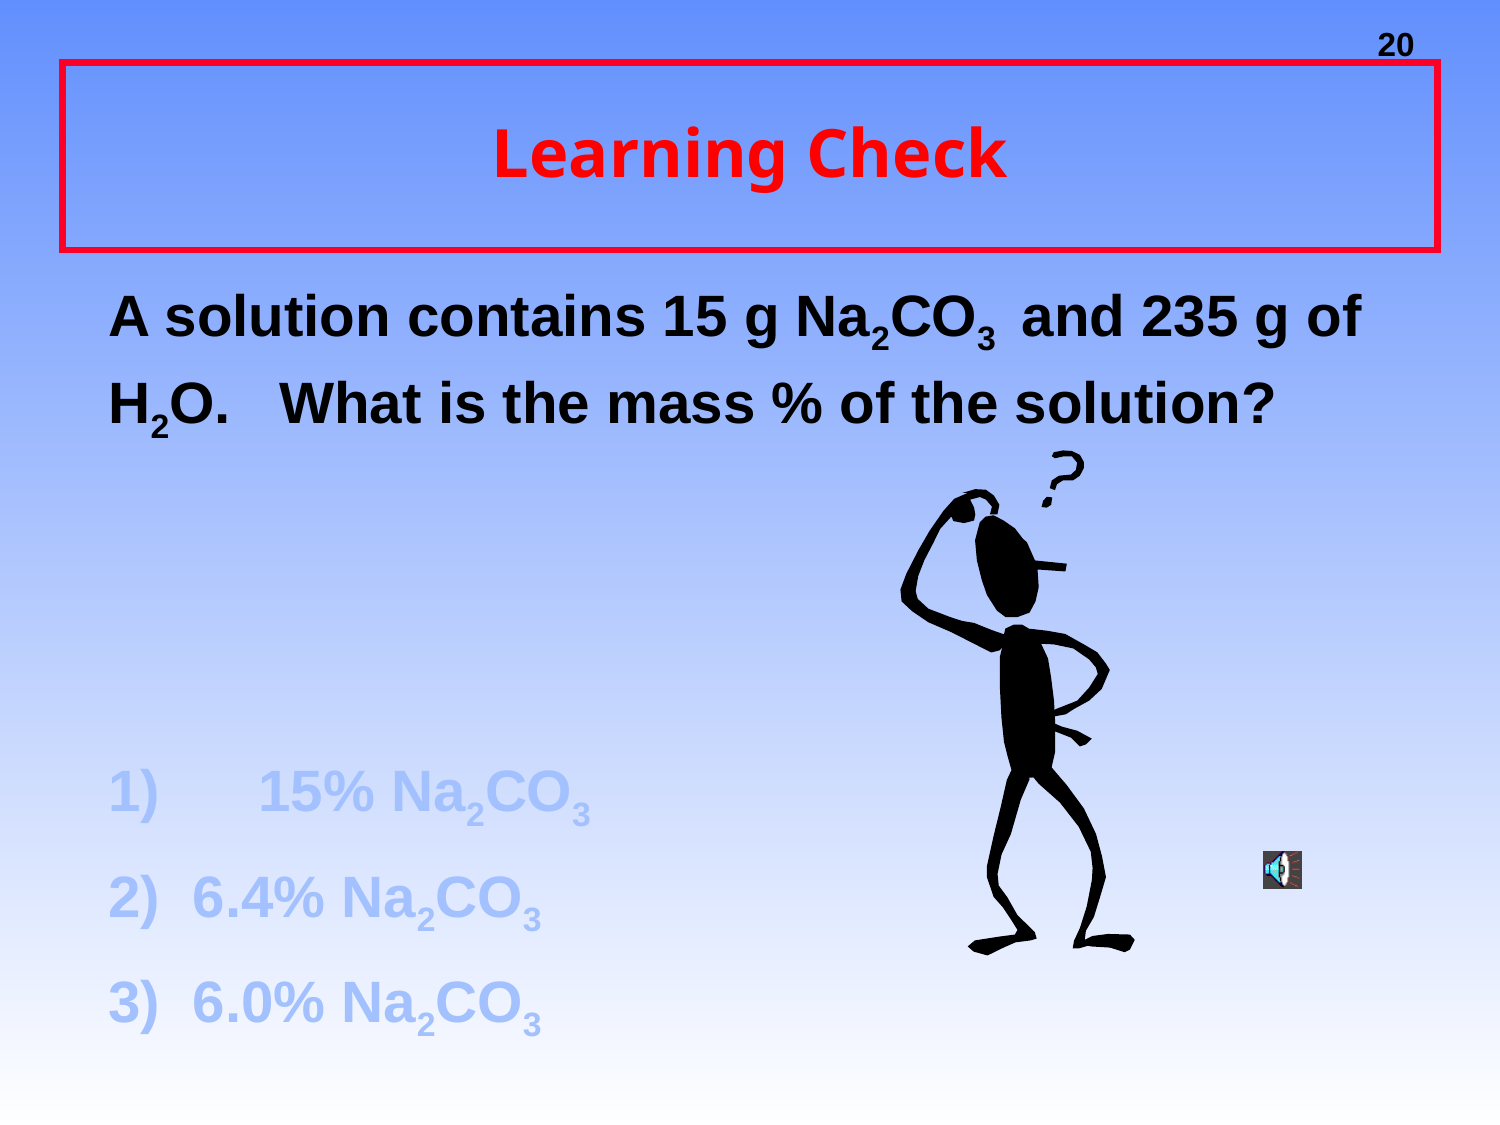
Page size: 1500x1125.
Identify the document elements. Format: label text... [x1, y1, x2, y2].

title Learning Check [62, 62, 1438, 250]
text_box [899, 449, 1136, 956]
picture [1262, 849, 1303, 891]
list A solution contains 15 g Na2CO3 and 235 g of H2O. What is the mass % of the solution? 1) 15% Na2CO3 2) 6.4% Na2CO3 3) 6.0% Na2CO3 [37, 262, 1500, 1088]
